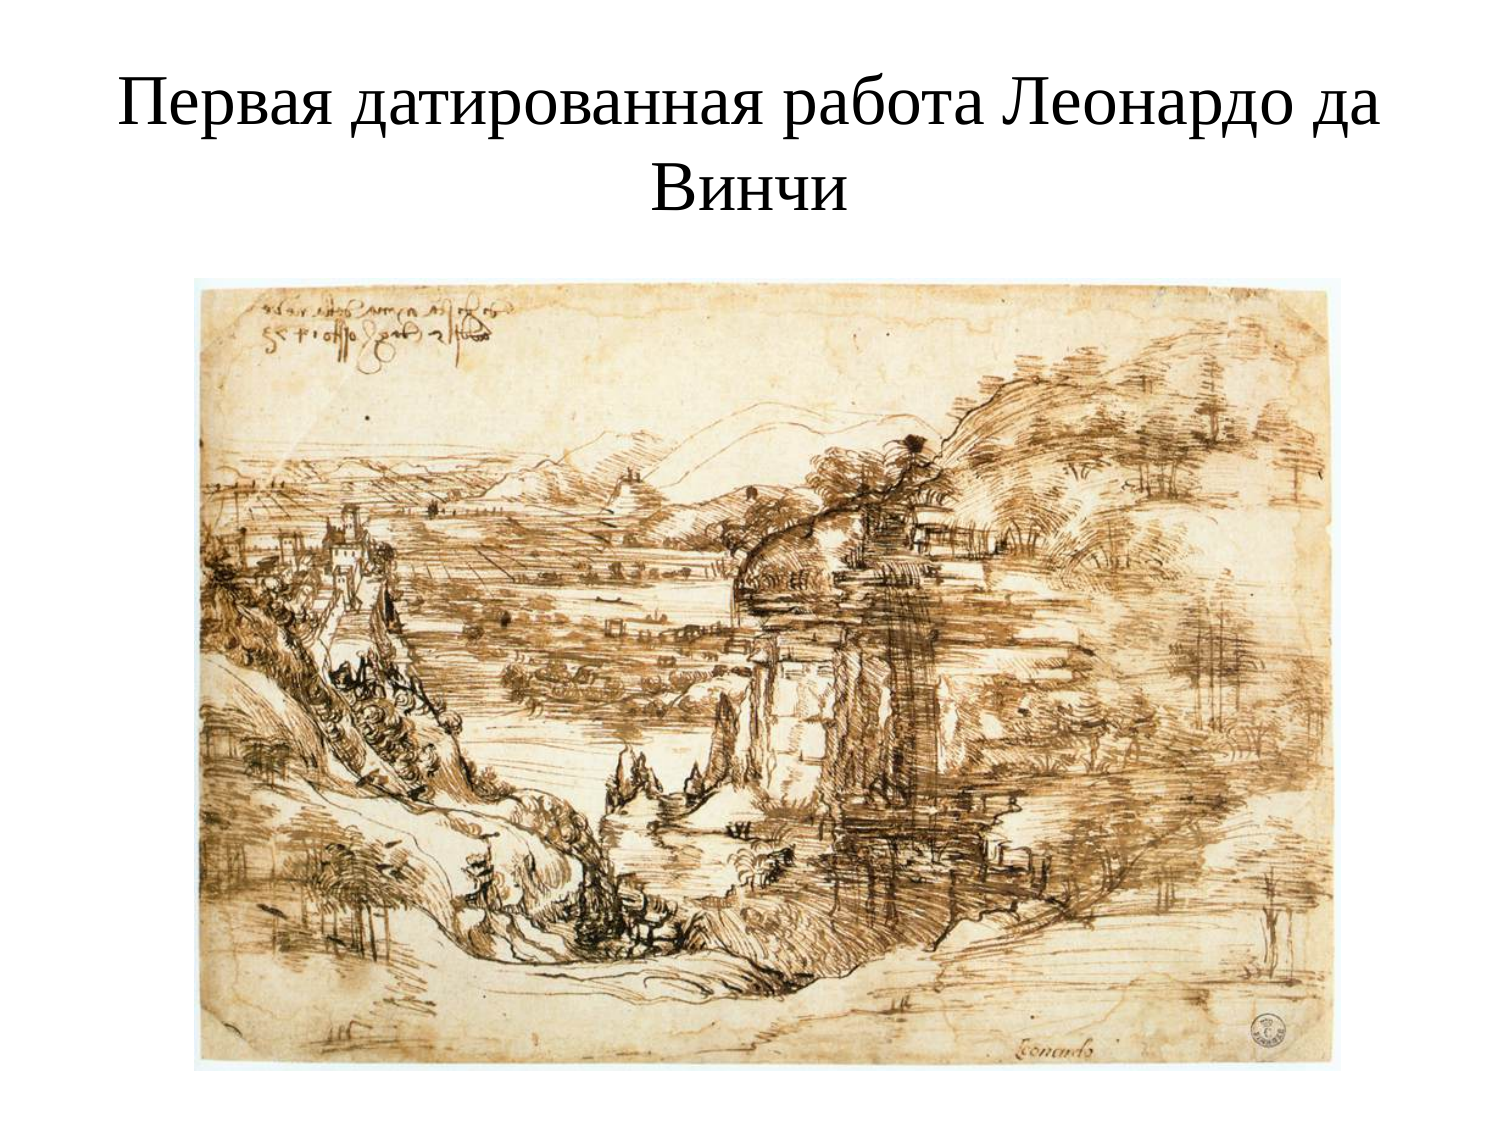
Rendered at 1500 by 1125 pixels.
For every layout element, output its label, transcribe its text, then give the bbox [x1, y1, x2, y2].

title Первая датированная работа Леонардо да Винчи [75, 45, 1425, 233]
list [194, 278, 1341, 1071]
